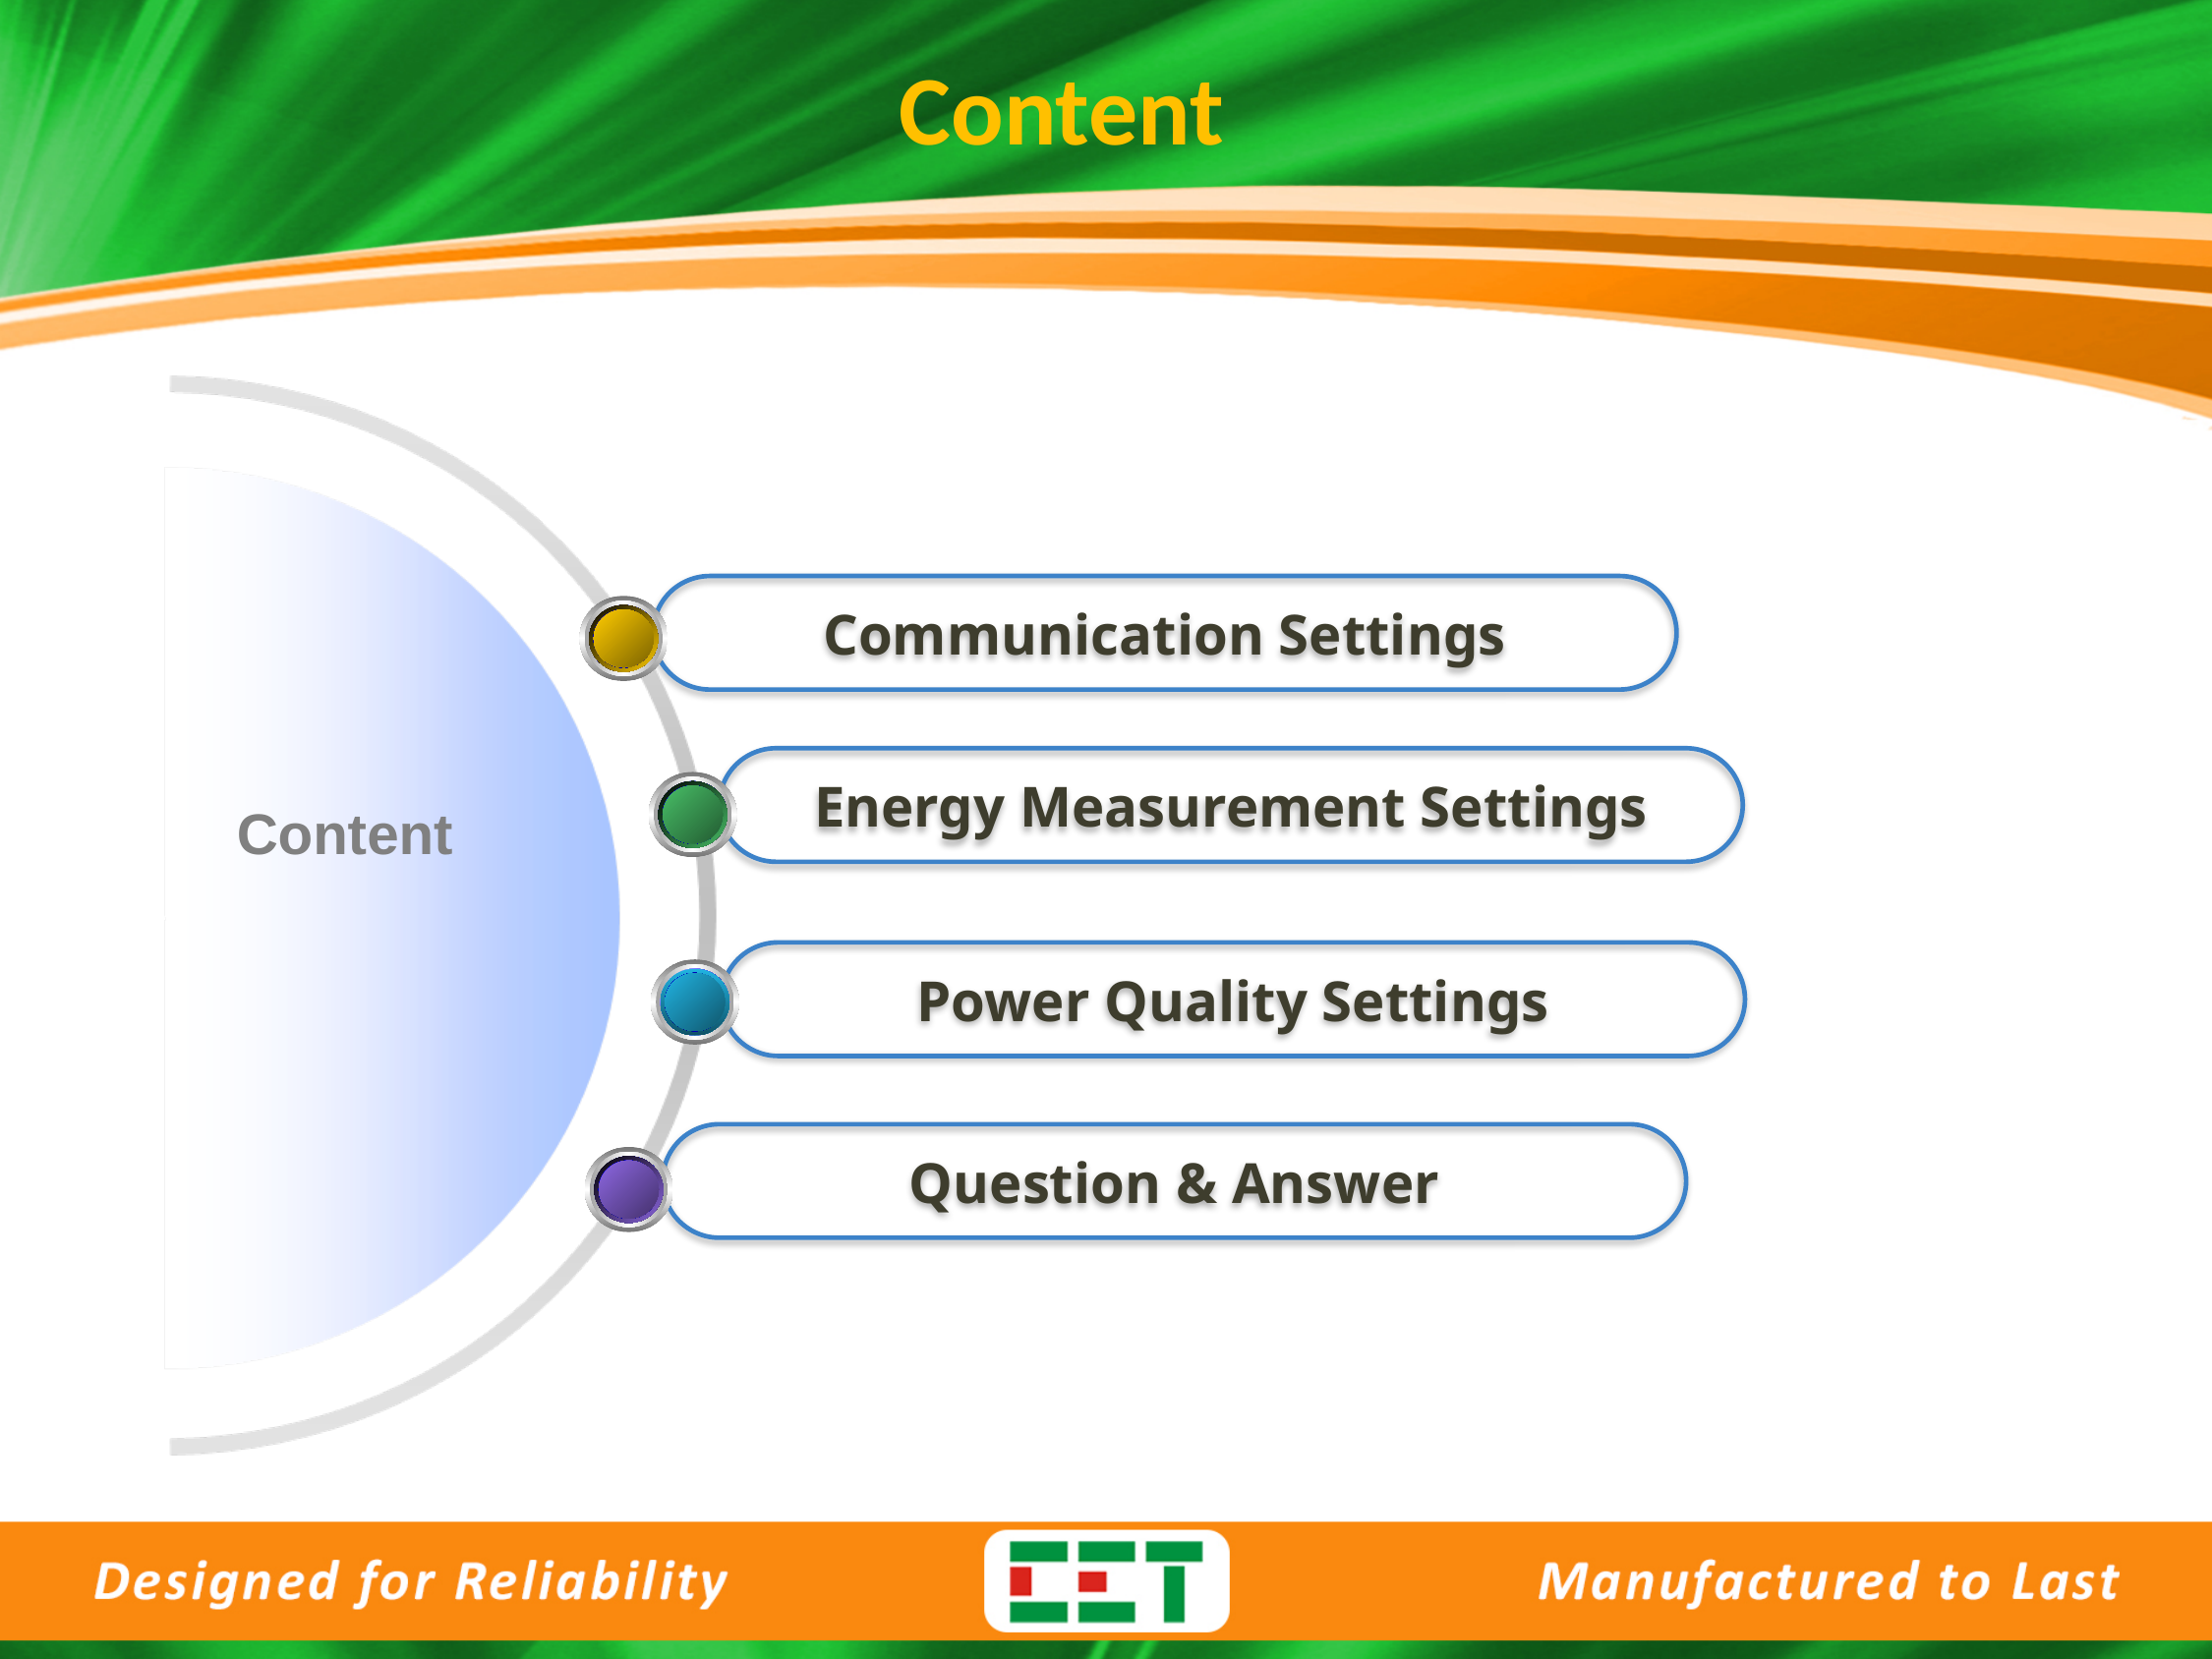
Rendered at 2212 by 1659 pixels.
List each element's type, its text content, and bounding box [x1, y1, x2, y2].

text_box Content [55, 39, 2047, 240]
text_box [54, 373, 1746, 1457]
picture [0, 0, 2212, 1659]
